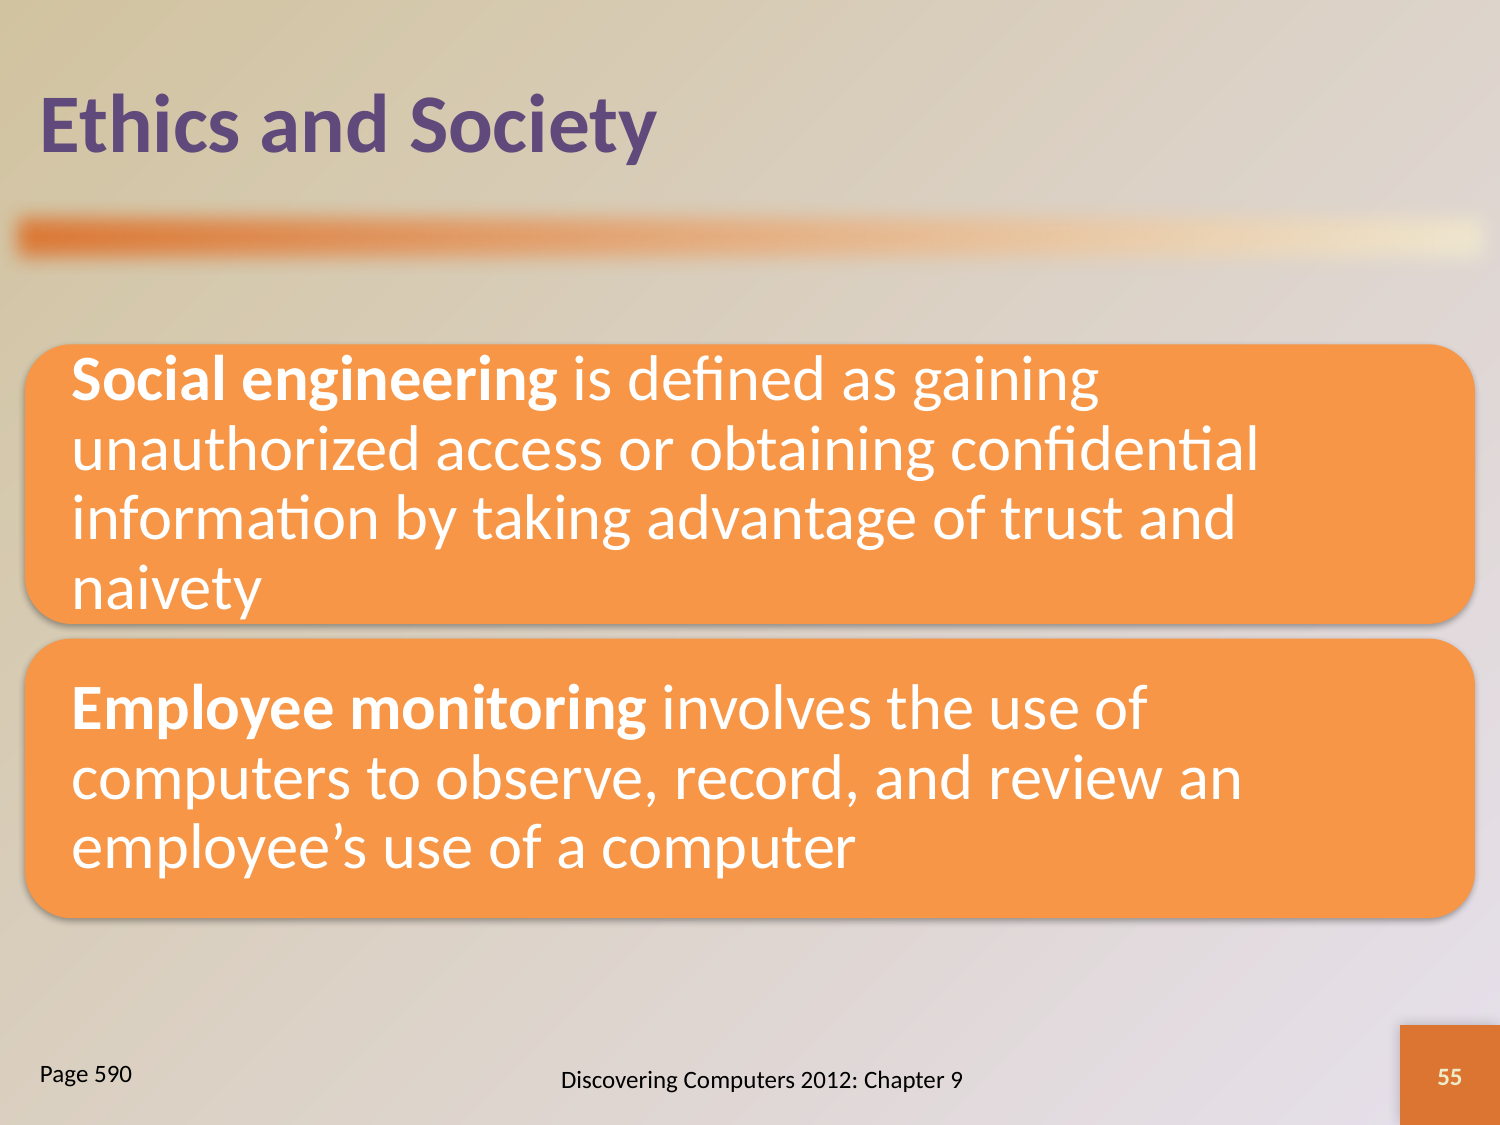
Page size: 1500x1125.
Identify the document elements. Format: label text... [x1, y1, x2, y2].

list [24, 262, 1476, 1001]
title Ethics and Society [24, 24, 1475, 213]
footer Discovering Computers 2012: Chapter 9 [450, 1036, 1075, 1120]
slide_number 55 [1400, 1025, 1500, 1125]
list Page 590 [24, 1050, 300, 1125]
